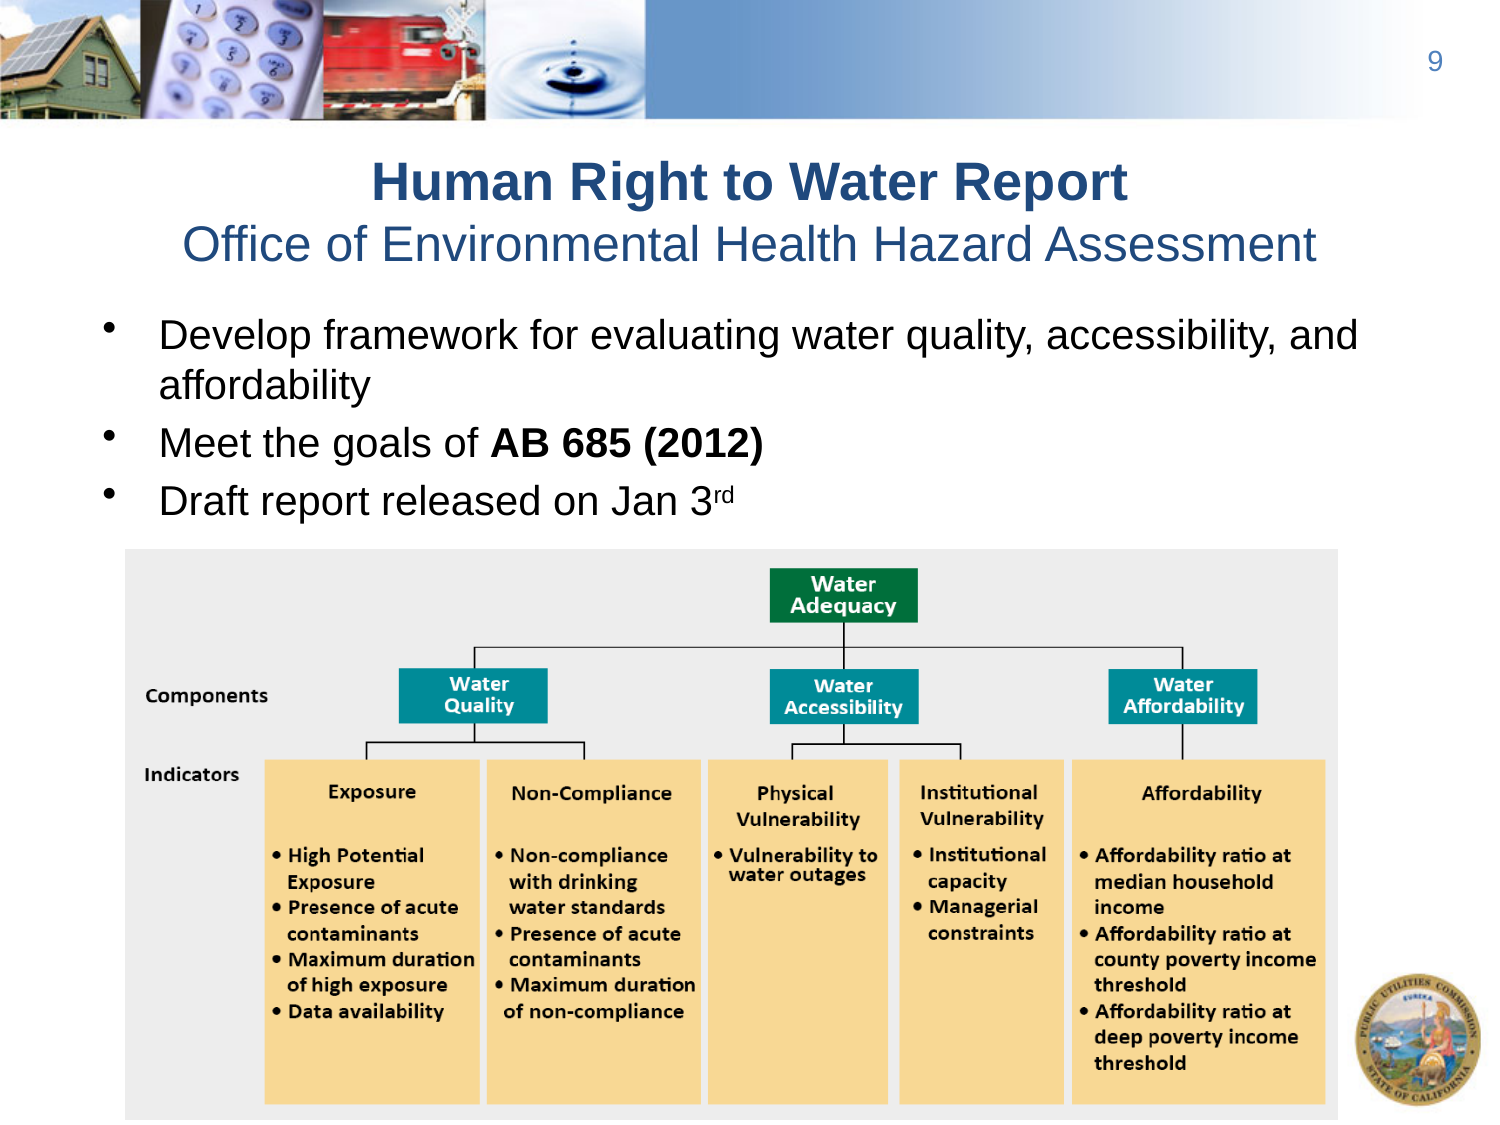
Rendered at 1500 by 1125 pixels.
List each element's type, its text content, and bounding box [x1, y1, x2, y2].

slide_number 9 [1412, 34, 1500, 113]
text_box Develop framework for evaluating water quality, accessibility, and affordability Meet the goals of AB 685 (2012) Draft report released on Jan 3rd [87, 299, 1413, 550]
text_box Human Right to Water Report Office of Environmental Health Hazard Assessment [74, 138, 1425, 277]
picture [0, 0, 1500, 1125]
